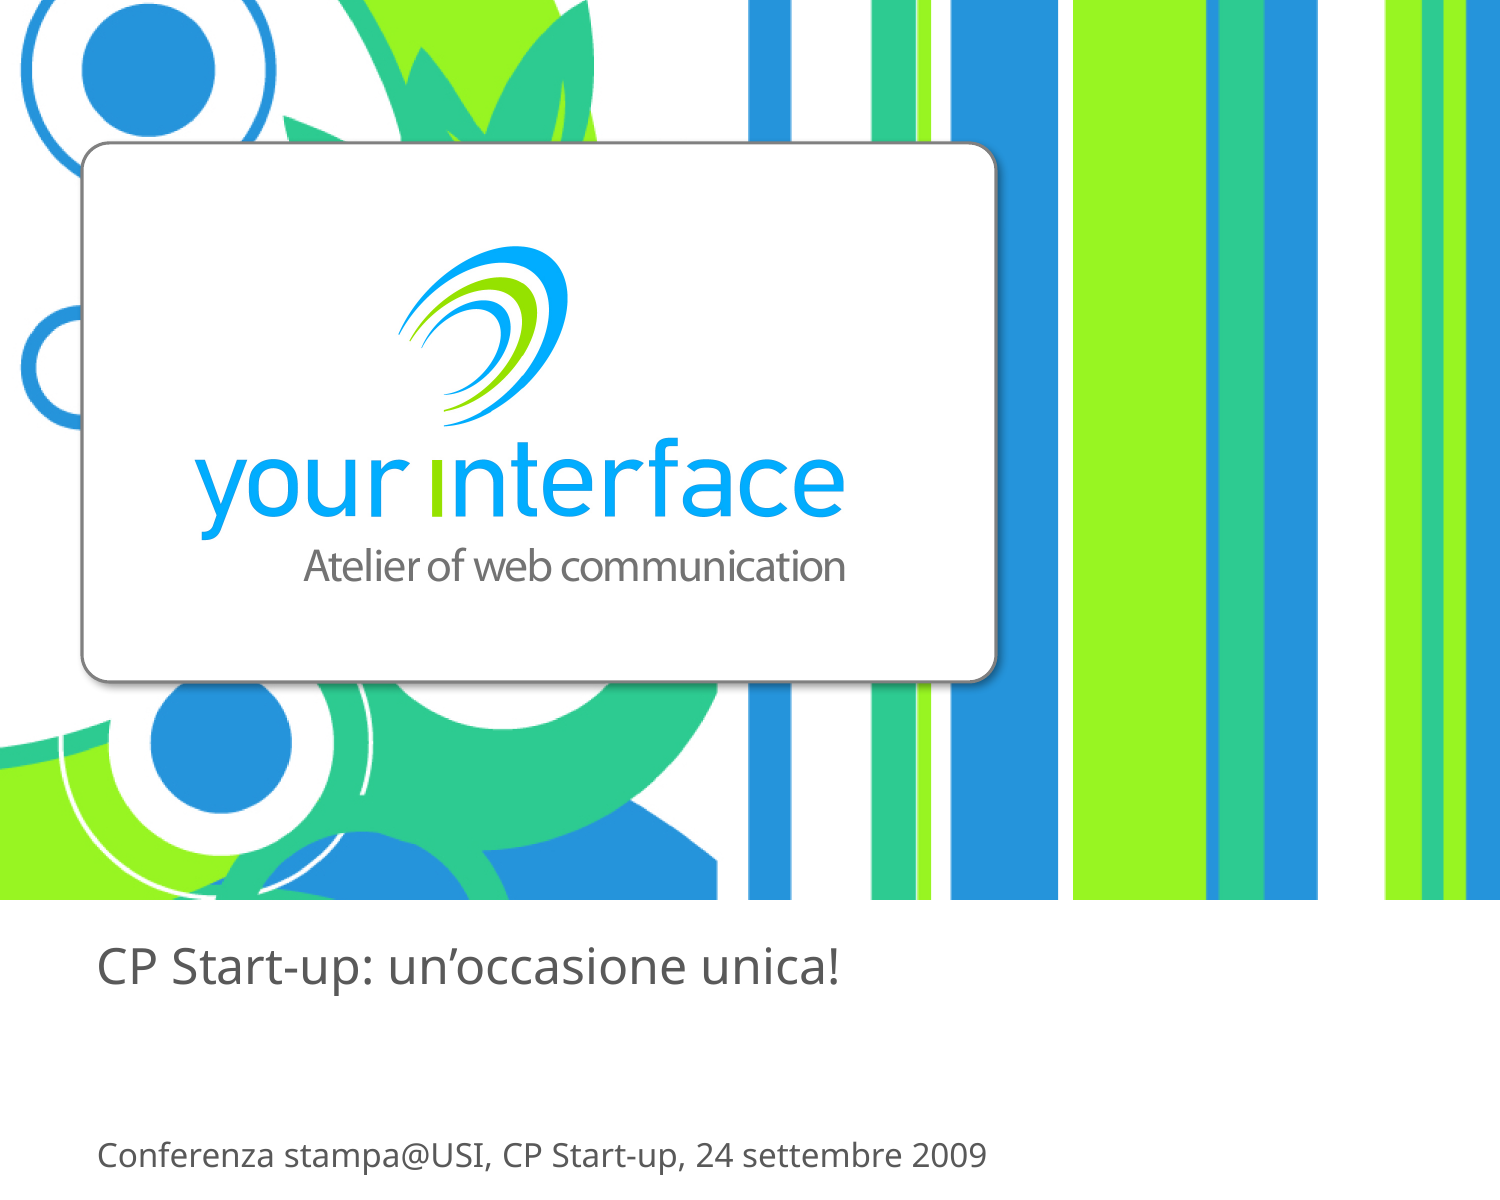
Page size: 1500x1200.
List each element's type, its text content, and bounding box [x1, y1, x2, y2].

title CP Start-up: un’occasione unica! Conferenza stampa@USI, CP Start-up, 24 settembre 2009 [82, 927, 1432, 1057]
picture [0, 0, 1500, 900]
